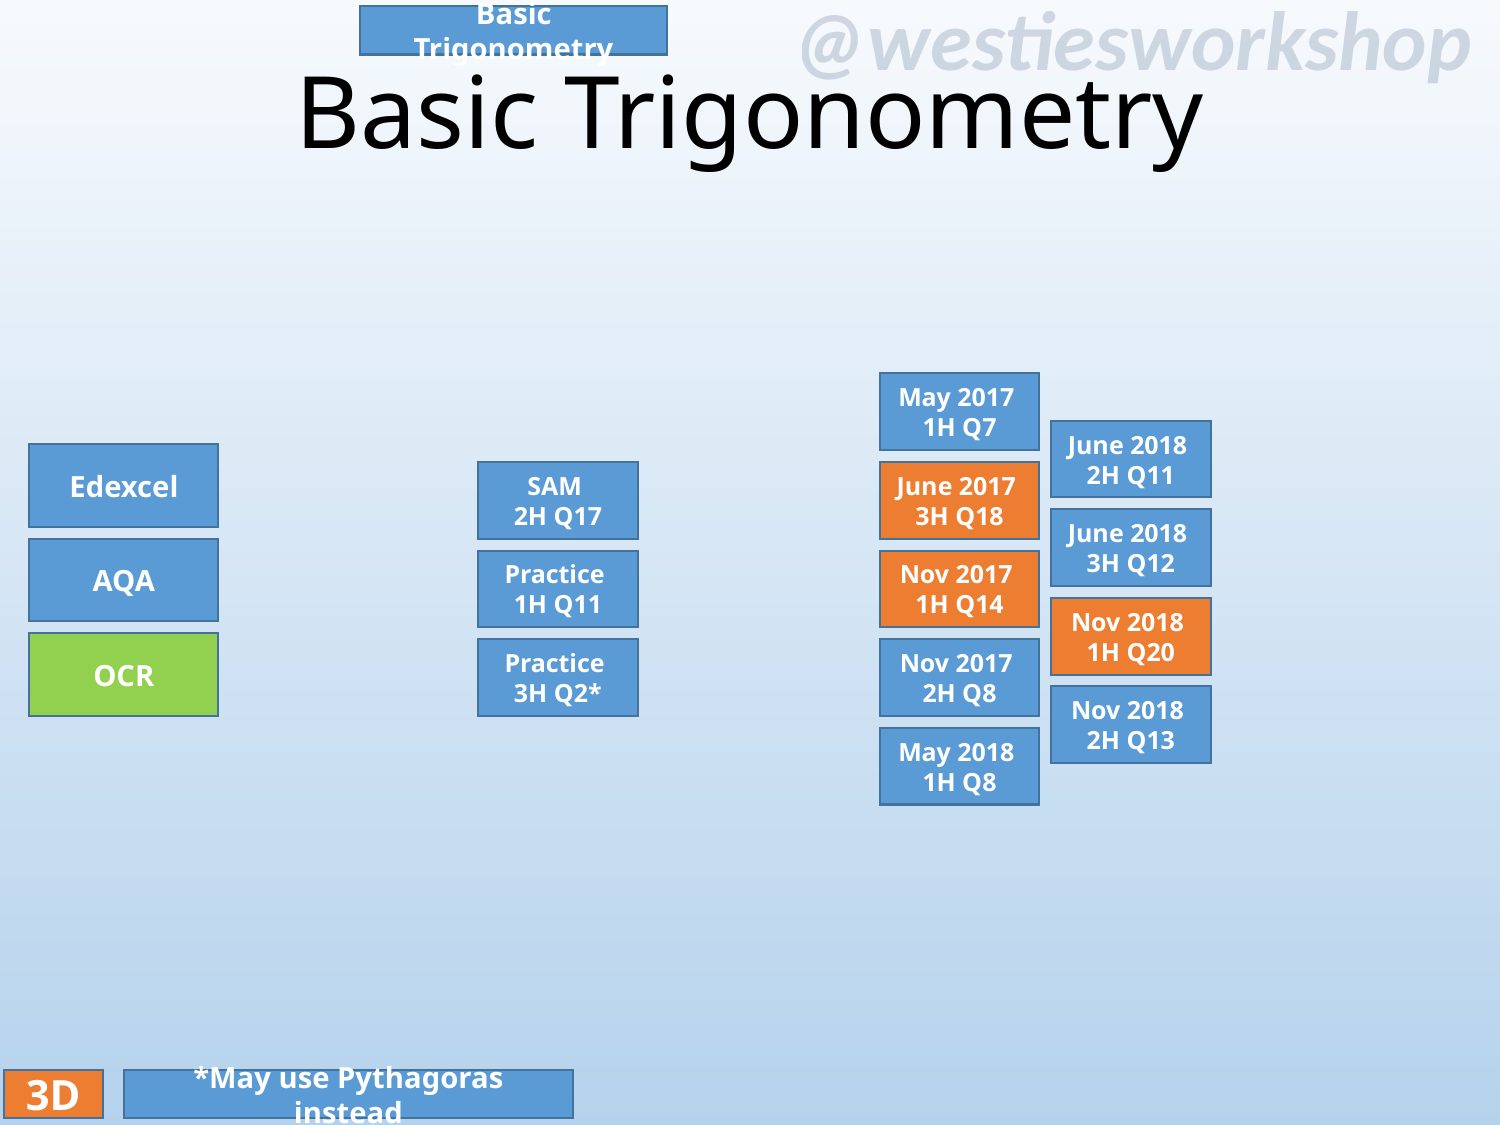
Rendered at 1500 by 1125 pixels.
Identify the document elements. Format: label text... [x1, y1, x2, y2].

text_box Nov 2017 1H Q14 [879, 550, 1040, 628]
text_box Nov 2018 2H Q13 [1050, 685, 1212, 764]
title Basic Trigonometry [103, 7, 1397, 225]
text_box June 2018 3H Q12 [1050, 508, 1212, 587]
text_box Practice 3H Q2* [477, 638, 639, 717]
text_box 3D [3, 1069, 104, 1119]
text_box May 2018 1H Q8 [879, 727, 1040, 806]
text_box June 2017 3H Q18 [879, 461, 1040, 540]
text_box AQA [28, 538, 219, 622]
text_box Nov 2018 1H Q20 [1050, 597, 1212, 676]
text_box Nov 2017 2H Q8 [879, 638, 1040, 717]
text_box Practice 1H Q11 [477, 550, 639, 628]
text_box OCR [28, 632, 219, 717]
text_box Edexcel [28, 443, 219, 528]
text_box *May use Pythagoras instead [123, 1069, 574, 1119]
text_box May 2017 1H Q7 [879, 372, 1040, 451]
text_box Basic Trigonometry [359, 5, 668, 56]
text_box June 2018 2H Q11 [1050, 420, 1212, 498]
text_box SAM 2H Q17 [477, 461, 639, 540]
